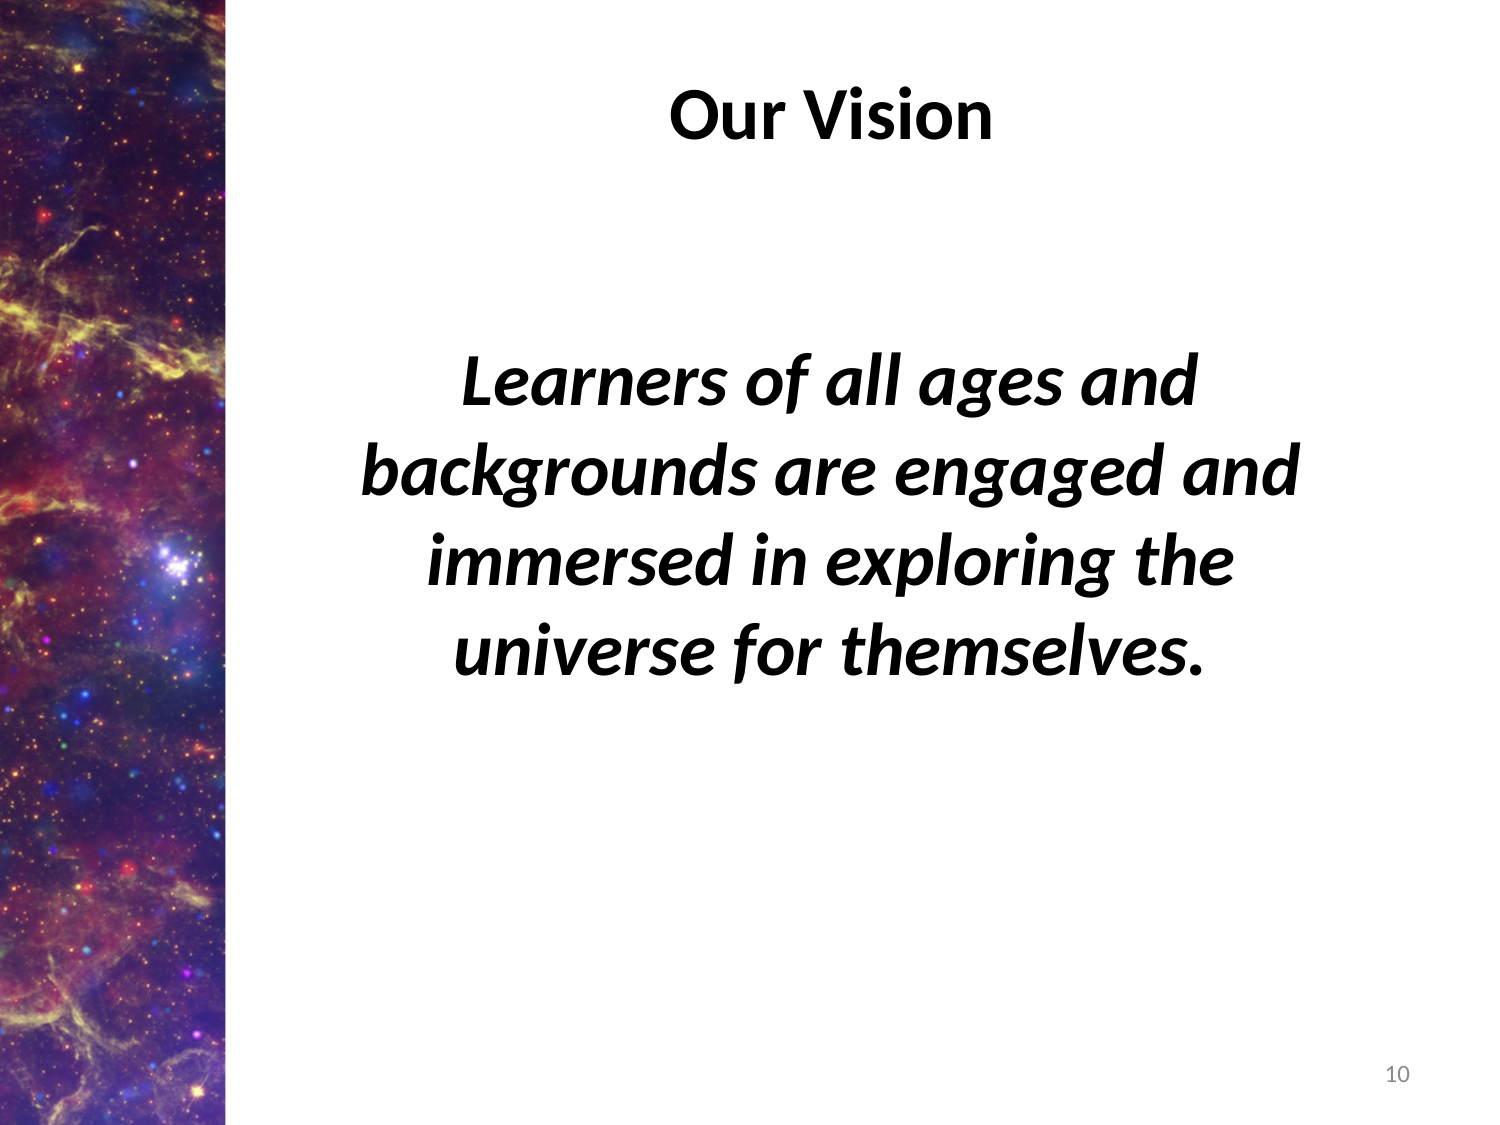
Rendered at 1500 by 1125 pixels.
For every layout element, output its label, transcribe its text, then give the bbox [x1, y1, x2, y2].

text_box Our Vision [654, 56, 1011, 207]
text_box Learners of all ages and backgrounds are engaged and immersed in exploring the universe for themselves. [344, 322, 1318, 698]
slide_number 10 [1074, 1042, 1425, 1103]
picture [0, 0, 1500, 1125]
